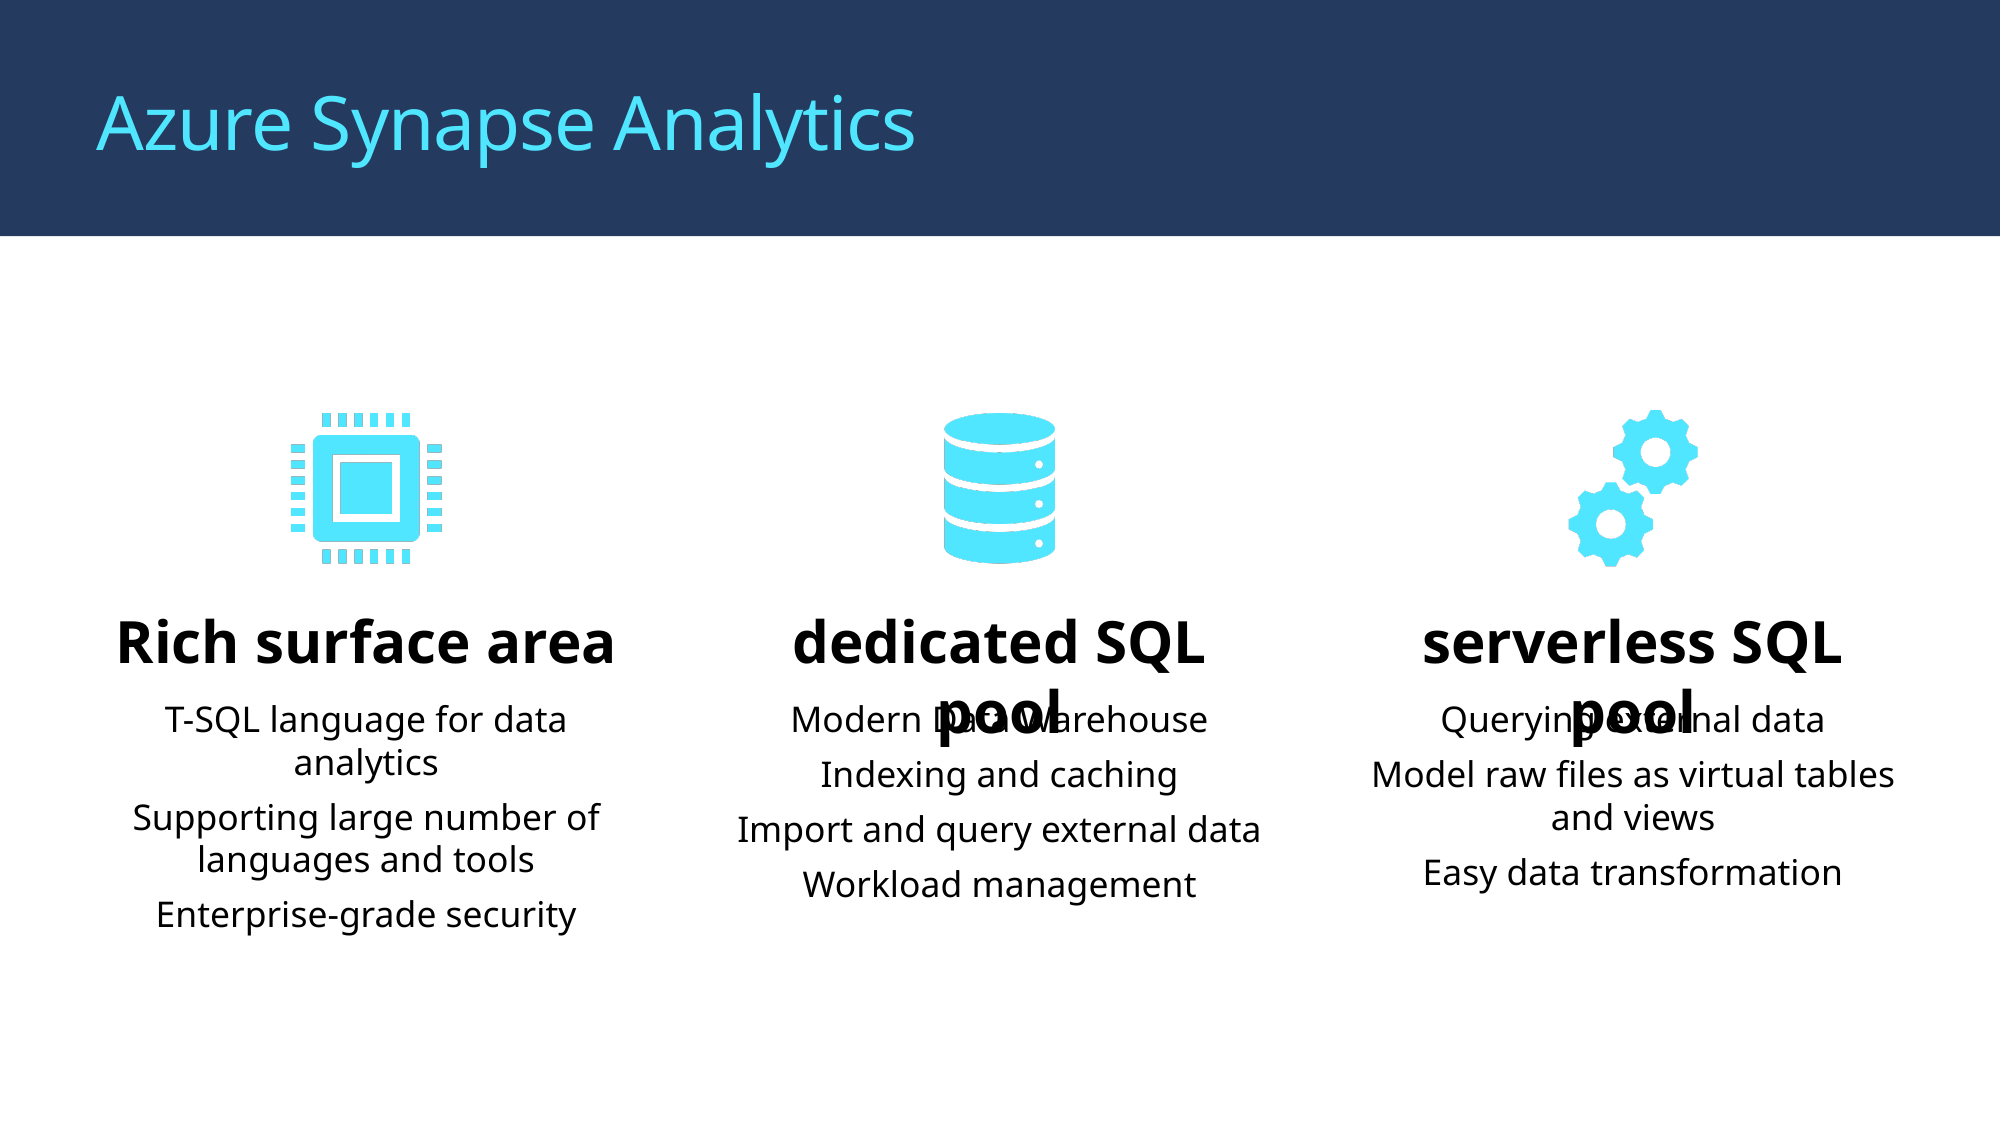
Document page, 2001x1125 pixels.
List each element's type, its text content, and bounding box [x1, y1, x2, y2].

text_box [95, 302, 1904, 1029]
title Azure Synapse Analytics [96, 75, 1904, 166]
